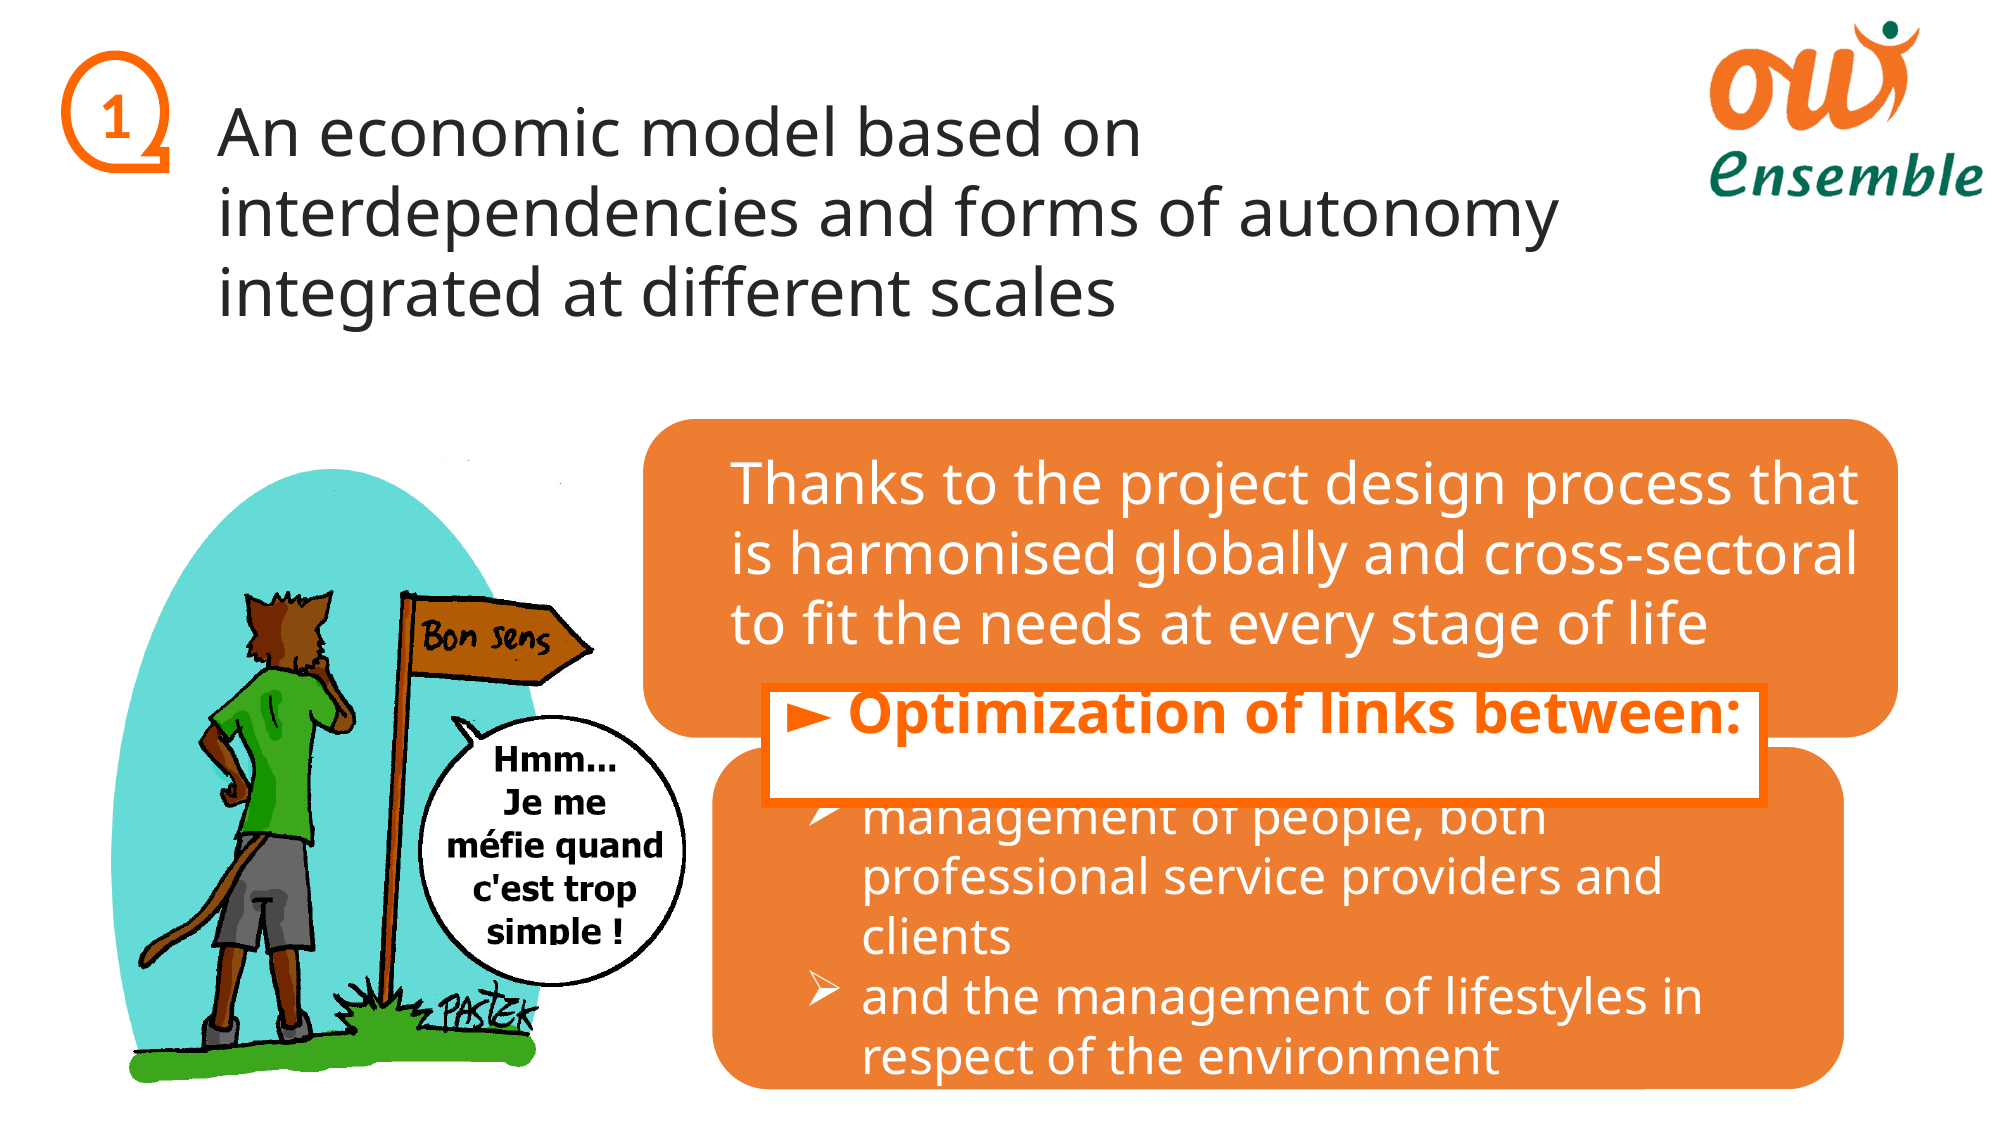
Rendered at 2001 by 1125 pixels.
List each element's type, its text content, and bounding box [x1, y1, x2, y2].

text_box Thanks to the project design process that is harmonised globally and cross-sectoral to fit the needs at every stage of life [642, 416, 1901, 740]
text_box management of people, both professional service providers and clients and the management of lifestyles in respect of the environment [710, 744, 1847, 1092]
picture [100, 459, 696, 1091]
text_box ► Optimization of links between: [765, 686, 1765, 804]
text_box 1 [64, 54, 166, 170]
picture [1693, 0, 2000, 215]
text_box An economic model based on interdependencies and forms of autonomy integrated at different scales [202, 82, 1694, 378]
